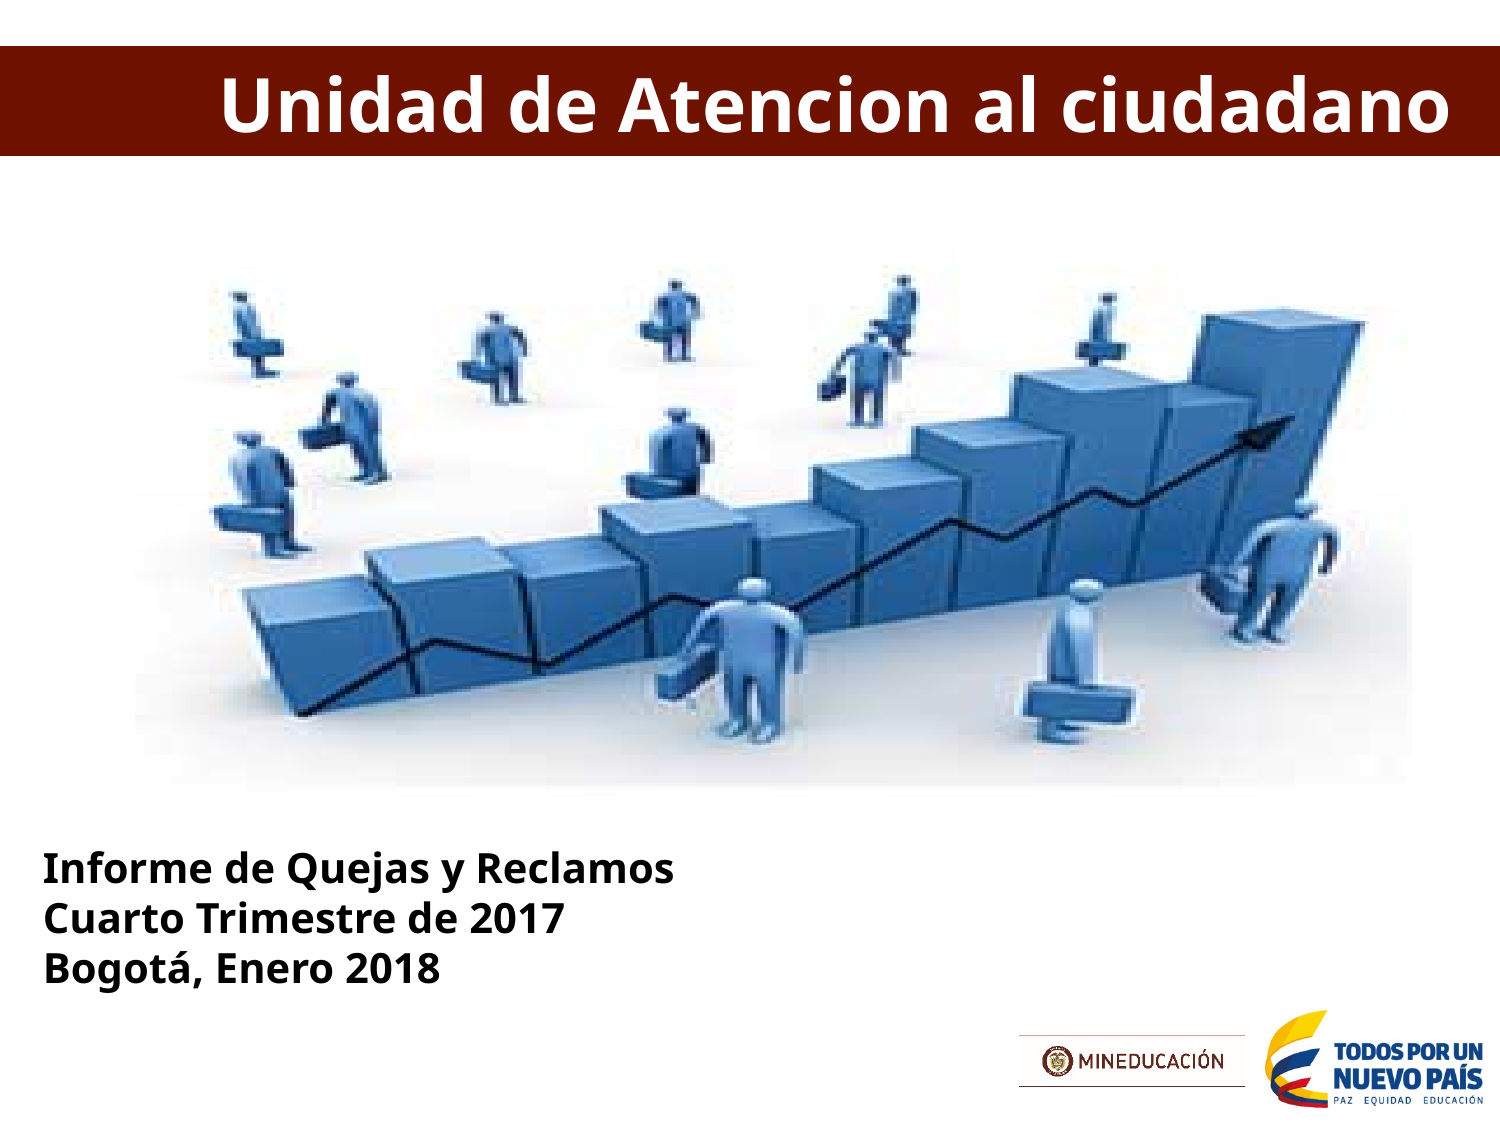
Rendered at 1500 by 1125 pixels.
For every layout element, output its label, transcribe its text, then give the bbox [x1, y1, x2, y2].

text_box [1015, 999, 1495, 1124]
picture [135, 184, 1412, 835]
text_box Informe de Quejas y Reclamos Cuarto Trimestre de 2017 Bogotá, Enero 2018 [28, 834, 1470, 999]
picture [0, 46, 1500, 156]
